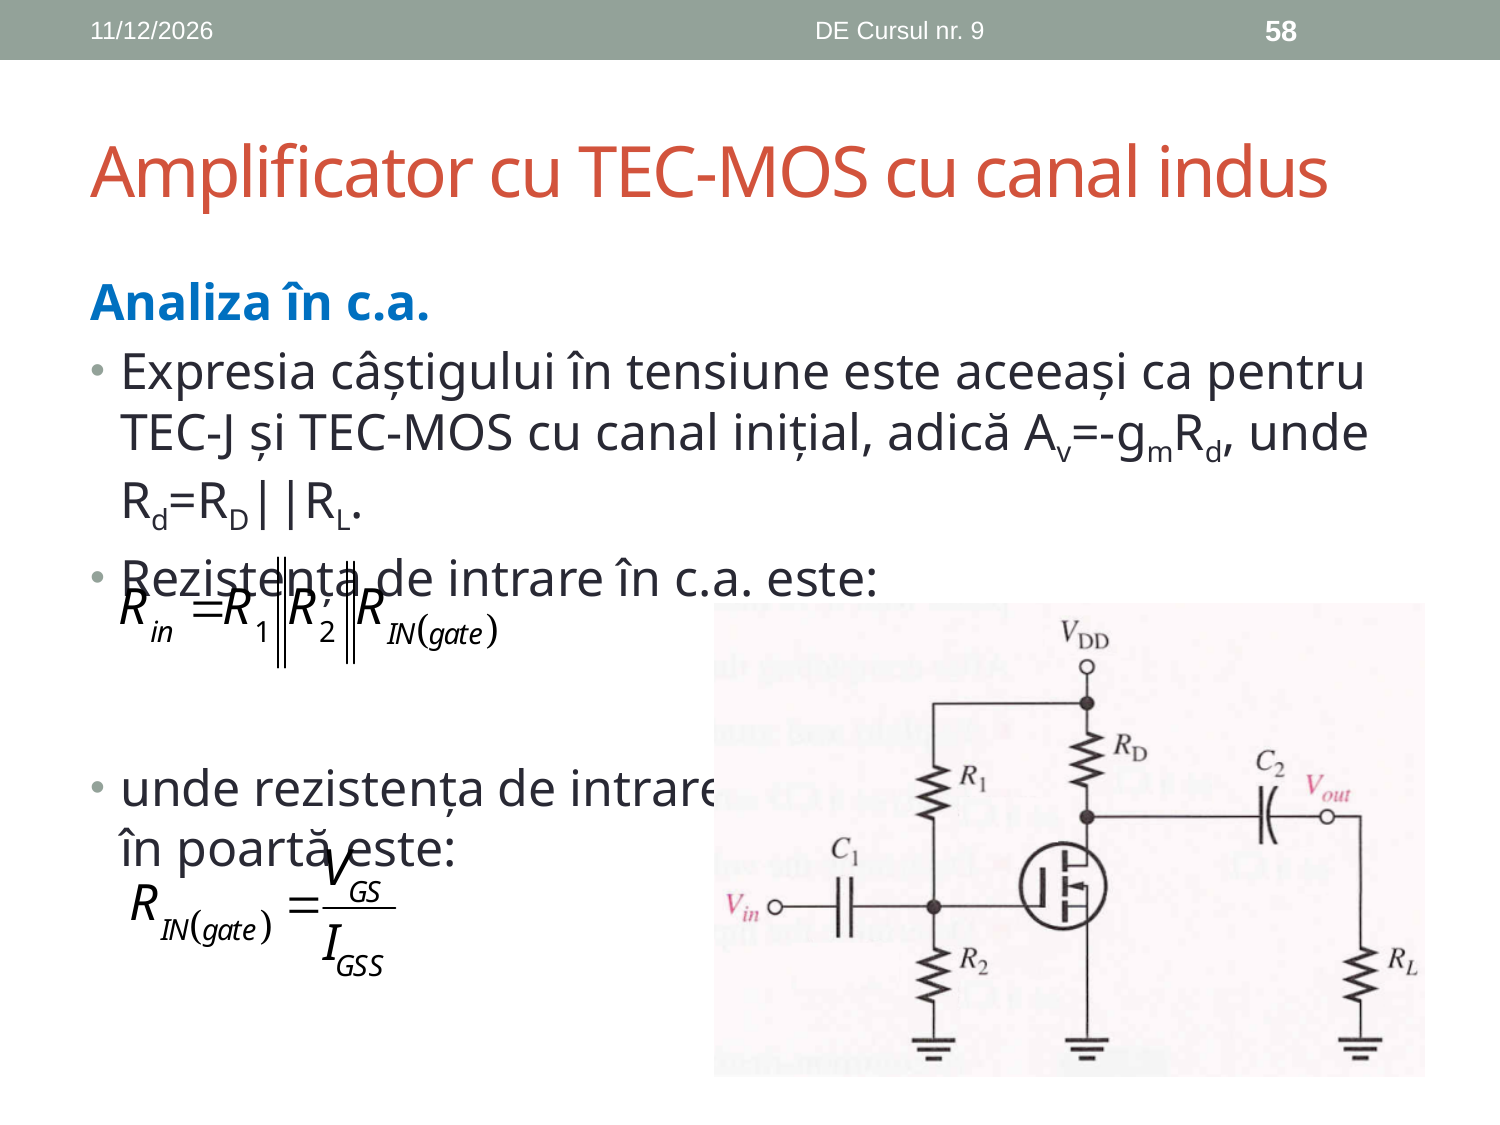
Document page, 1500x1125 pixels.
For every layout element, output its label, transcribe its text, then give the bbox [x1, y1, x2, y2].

title Amplificator cu TEC-MOS cu canal indus [75, 87, 1425, 250]
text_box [114, 545, 511, 680]
slide_number 58 [1250, 3, 1425, 57]
footer DE Cursul nr. 9 [562, 3, 1238, 57]
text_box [124, 829, 405, 988]
picture [714, 603, 1426, 1077]
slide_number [75, 3, 550, 57]
list Analiza în c.a. Expresia câștigului în tensiune este aceeași ca pentru TEC-J și TEC-MOS cu canal inițial, adică Av=-gmRd, unde Rd=RD||RL. Rezistența de intrare în c.a. este: unde rezistența de intrare în poartă este: [75, 262, 1425, 1063]
